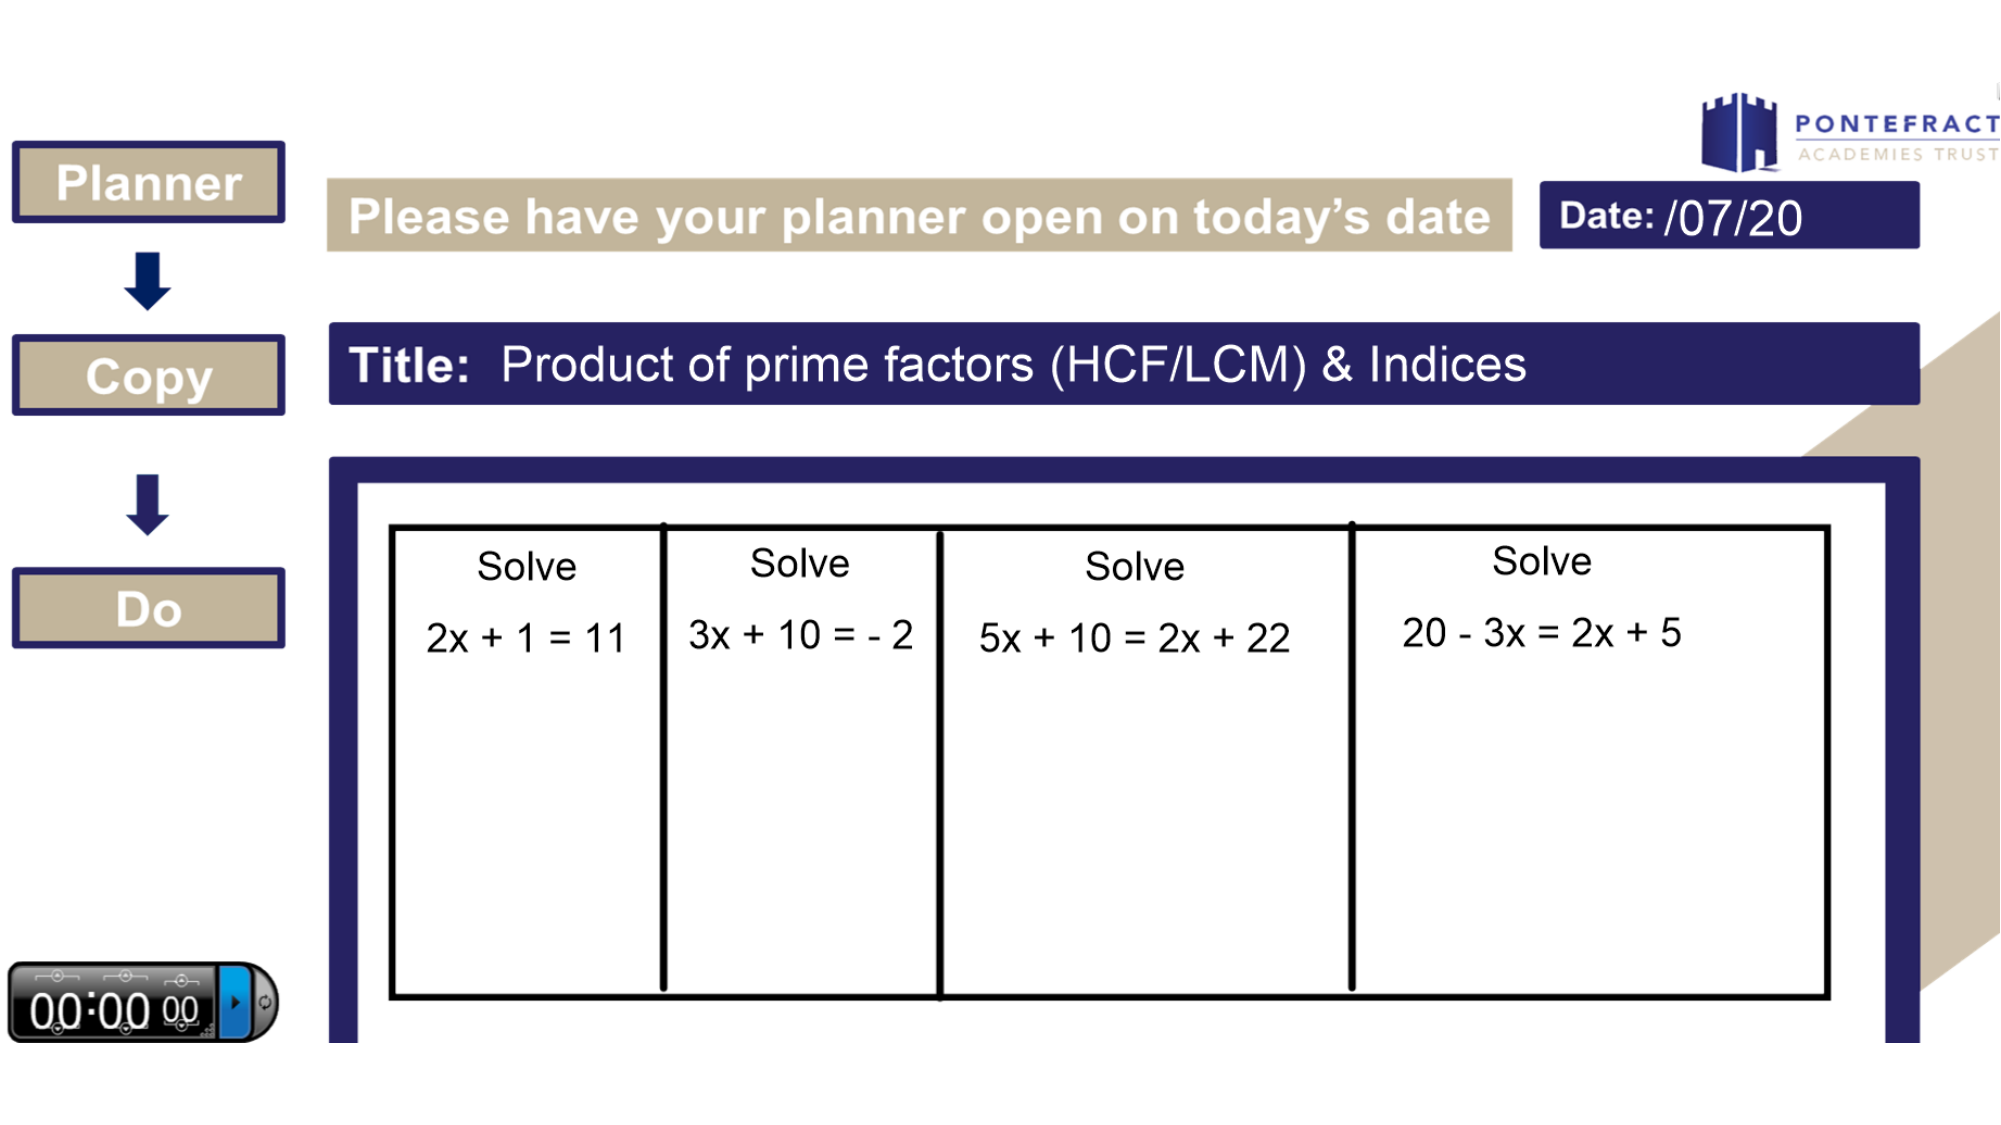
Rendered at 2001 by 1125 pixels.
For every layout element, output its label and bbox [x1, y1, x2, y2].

picture [0, 82, 2000, 1043]
